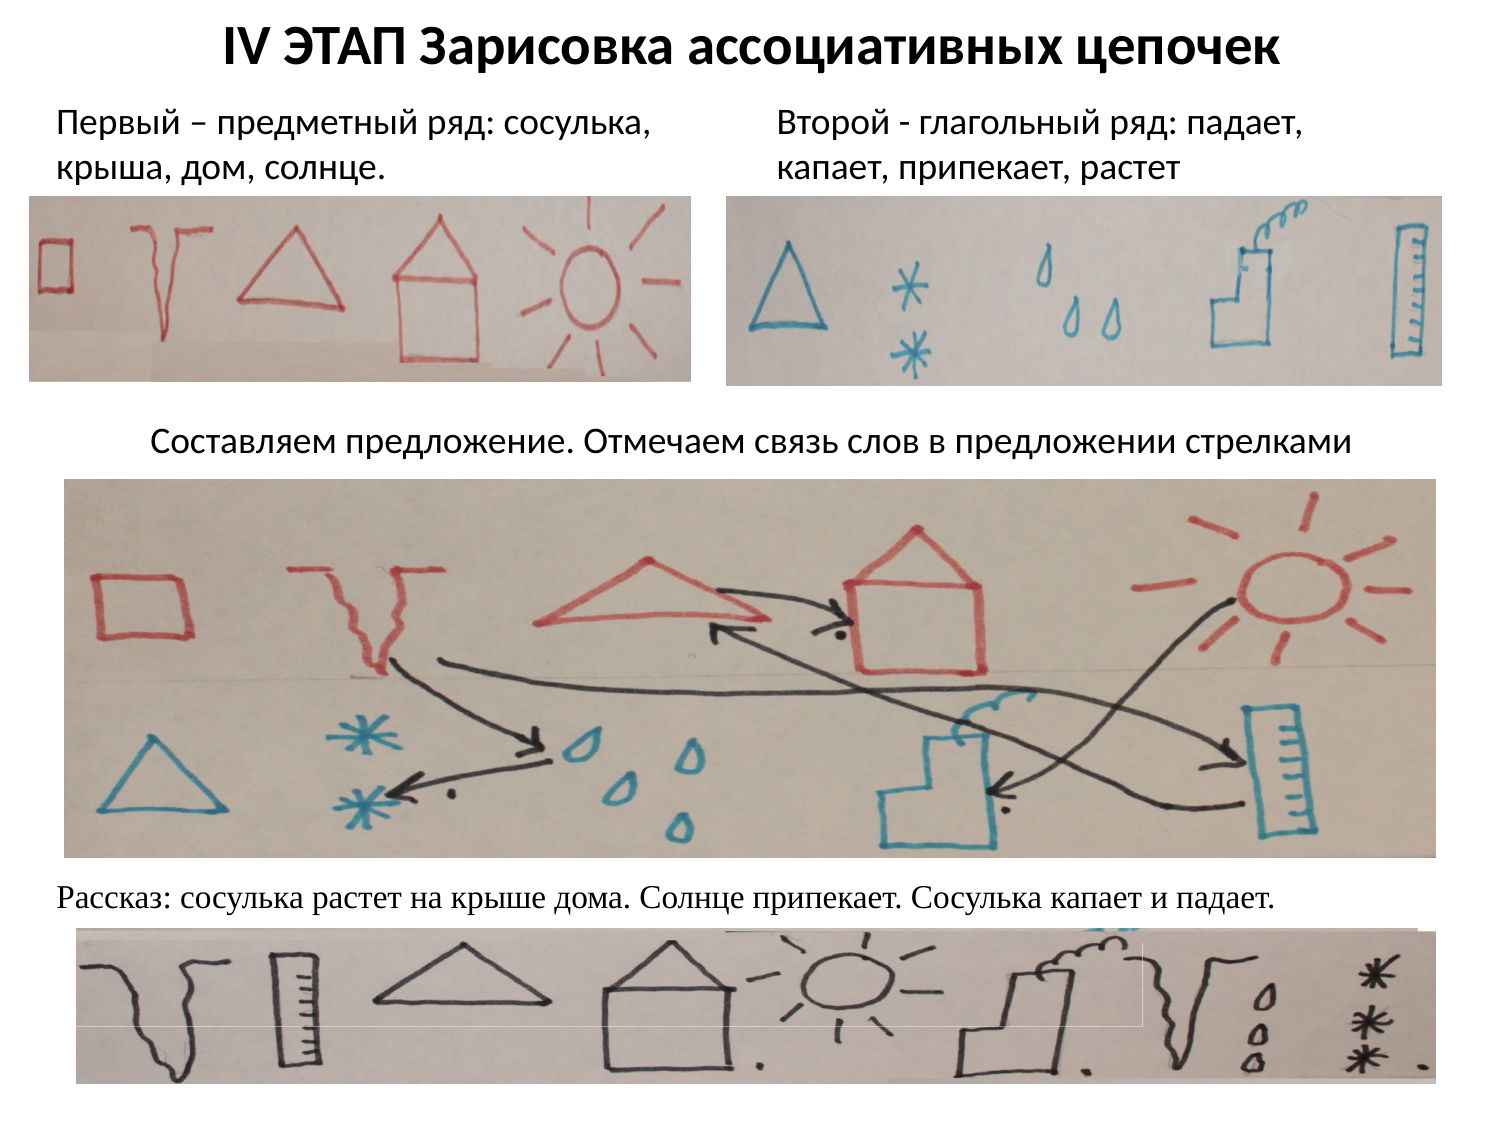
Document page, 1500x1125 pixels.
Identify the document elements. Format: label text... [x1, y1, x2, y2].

text_box Первый – предметный ряд: сосулька, крыша, дом, солнце. [41, 89, 691, 195]
title IV ЭТАП Зарисовка ассоциативных цепочек [76, 0, 1427, 84]
picture [726, 195, 1442, 386]
text_box Рассказ: сосулька растет на крыше дома. Солнце припекает. Сосулька капает и падает. [41, 867, 1412, 923]
text_box Второй - глагольный ряд: падает, капает, припекает, растет [761, 89, 1353, 194]
text_box Составляем предложение. Отмечаем связь слов в предложении стрелками [135, 408, 1400, 469]
picture [76, 928, 1436, 1085]
picture [29, 195, 692, 382]
picture [64, 479, 1436, 859]
